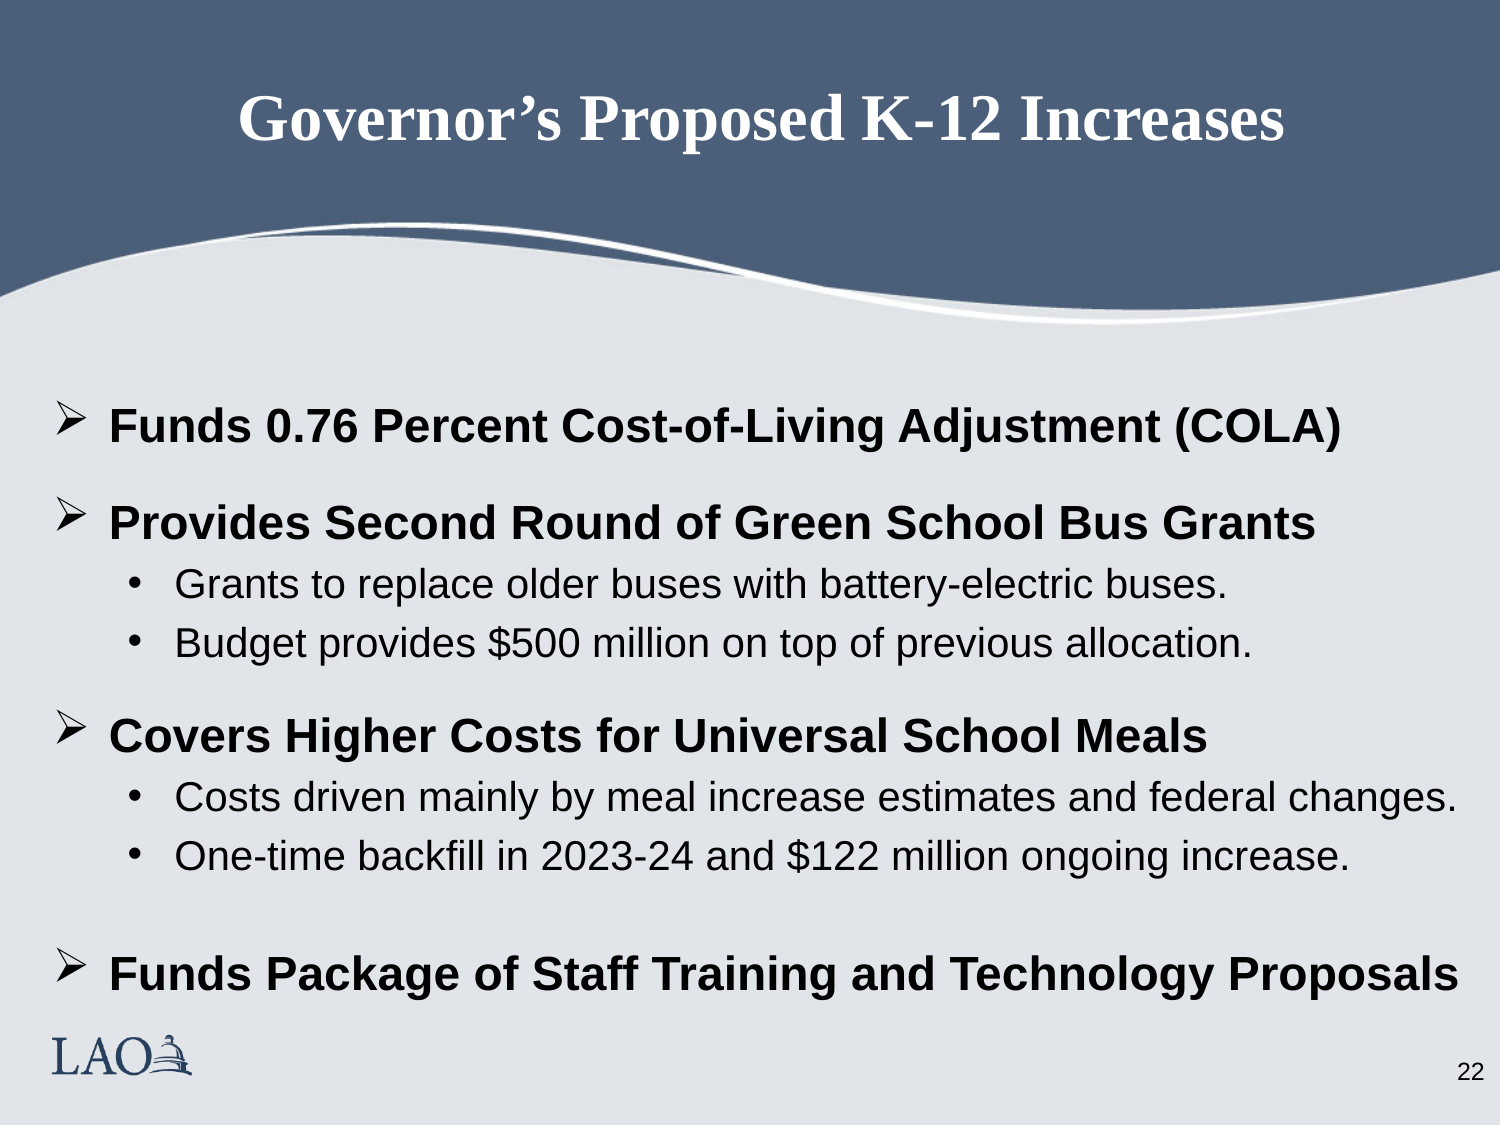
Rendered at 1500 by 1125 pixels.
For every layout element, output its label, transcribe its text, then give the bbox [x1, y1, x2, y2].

list Funds 0.76 Percent Cost-of-Living Adjustment (COLA) Provides Second Round of Green School Bus Grants Grants to replace older buses with battery-electric buses. Budget provides $500 million on top of previous allocation. Covers Higher Costs for Universal School Meals Costs driven mainly by meal increase estimates and federal changes. One-time backfill in 2023-24 and $122 million ongoing increase. Funds Package of Staff Training and Technology Proposals [37, 387, 1500, 1025]
slide_number 21 [1149, 1040, 1500, 1100]
title Governor’s Proposed K-12 Increases [87, 39, 1438, 188]
picture [0, 0, 1500, 1125]
